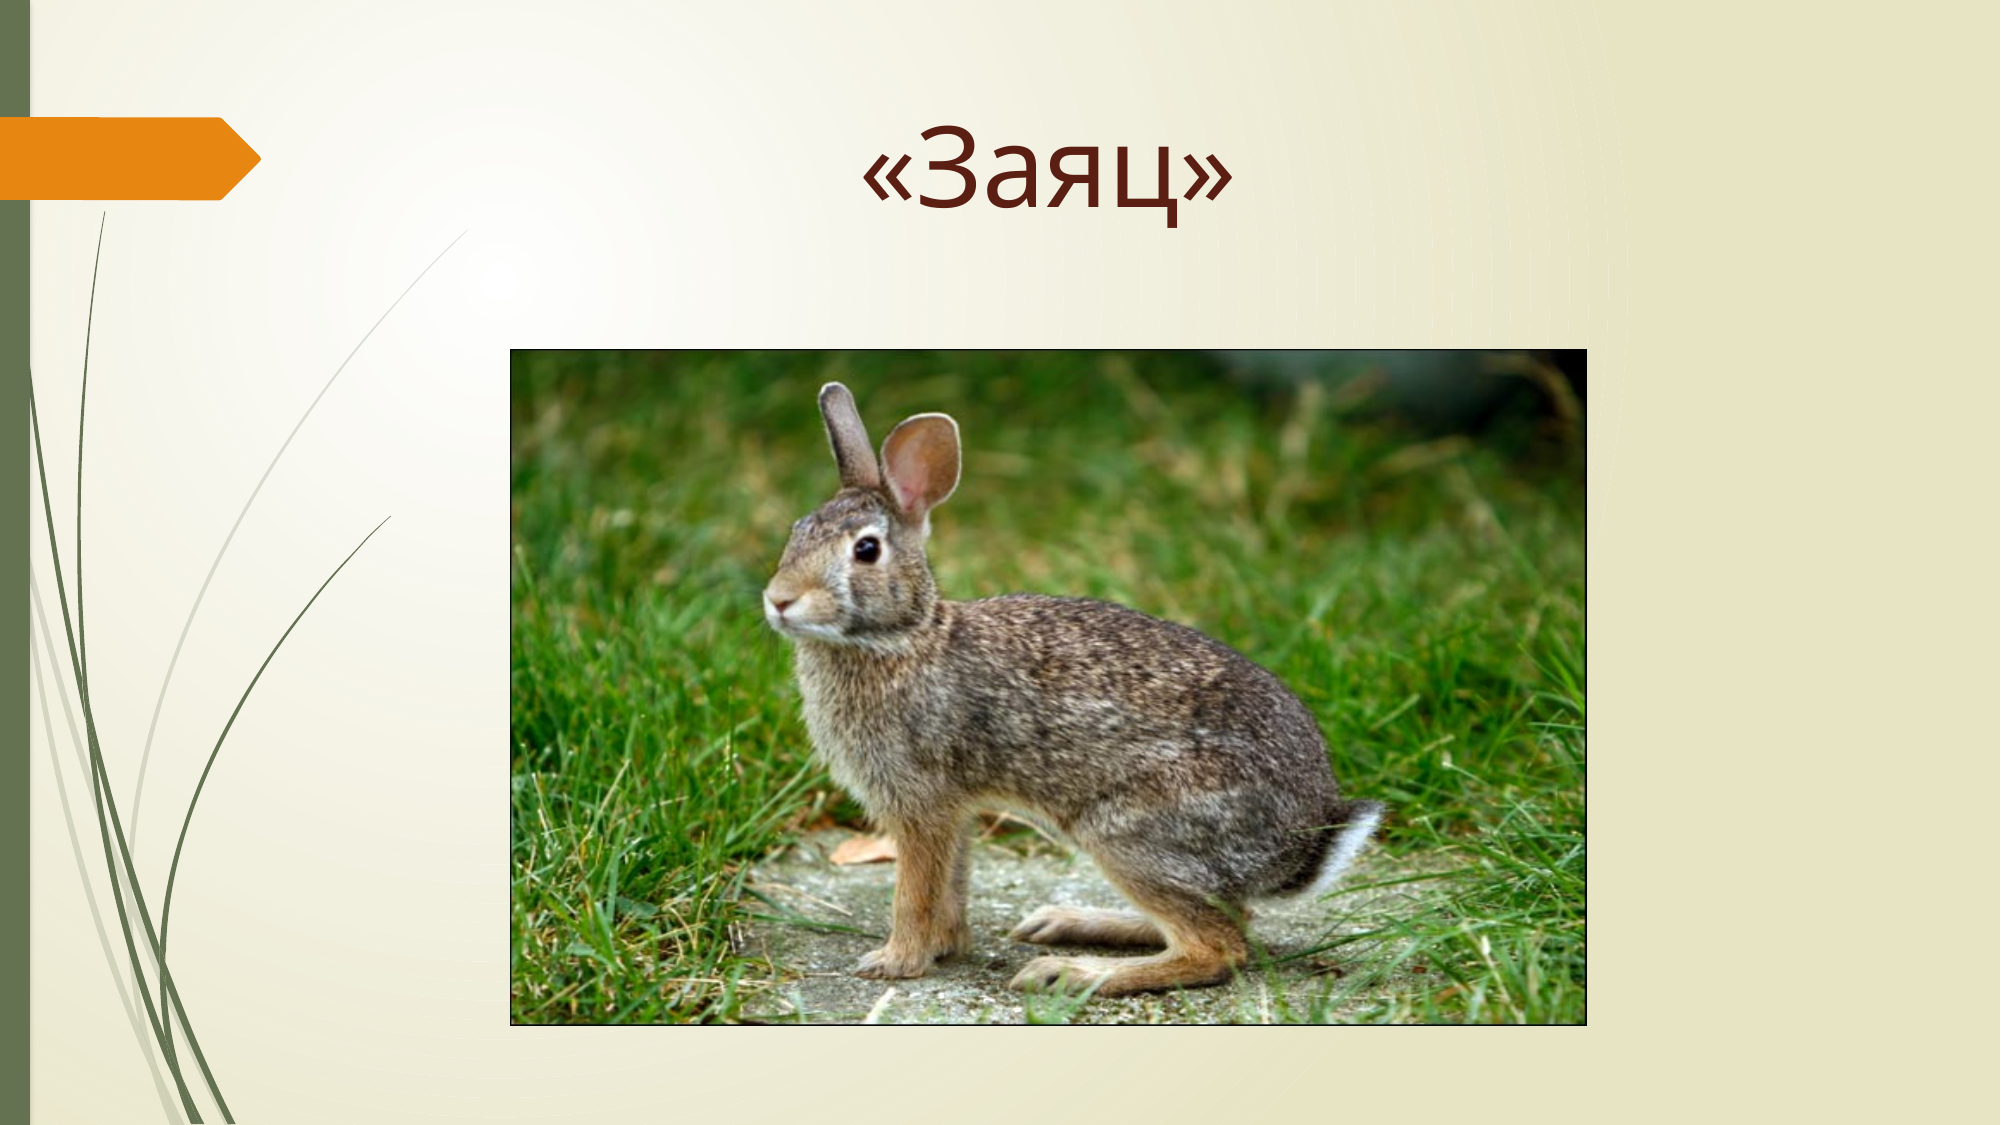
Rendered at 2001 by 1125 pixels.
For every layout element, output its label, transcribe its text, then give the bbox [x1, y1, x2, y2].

title «Заяц» [317, 87, 1780, 298]
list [510, 349, 1587, 1026]
